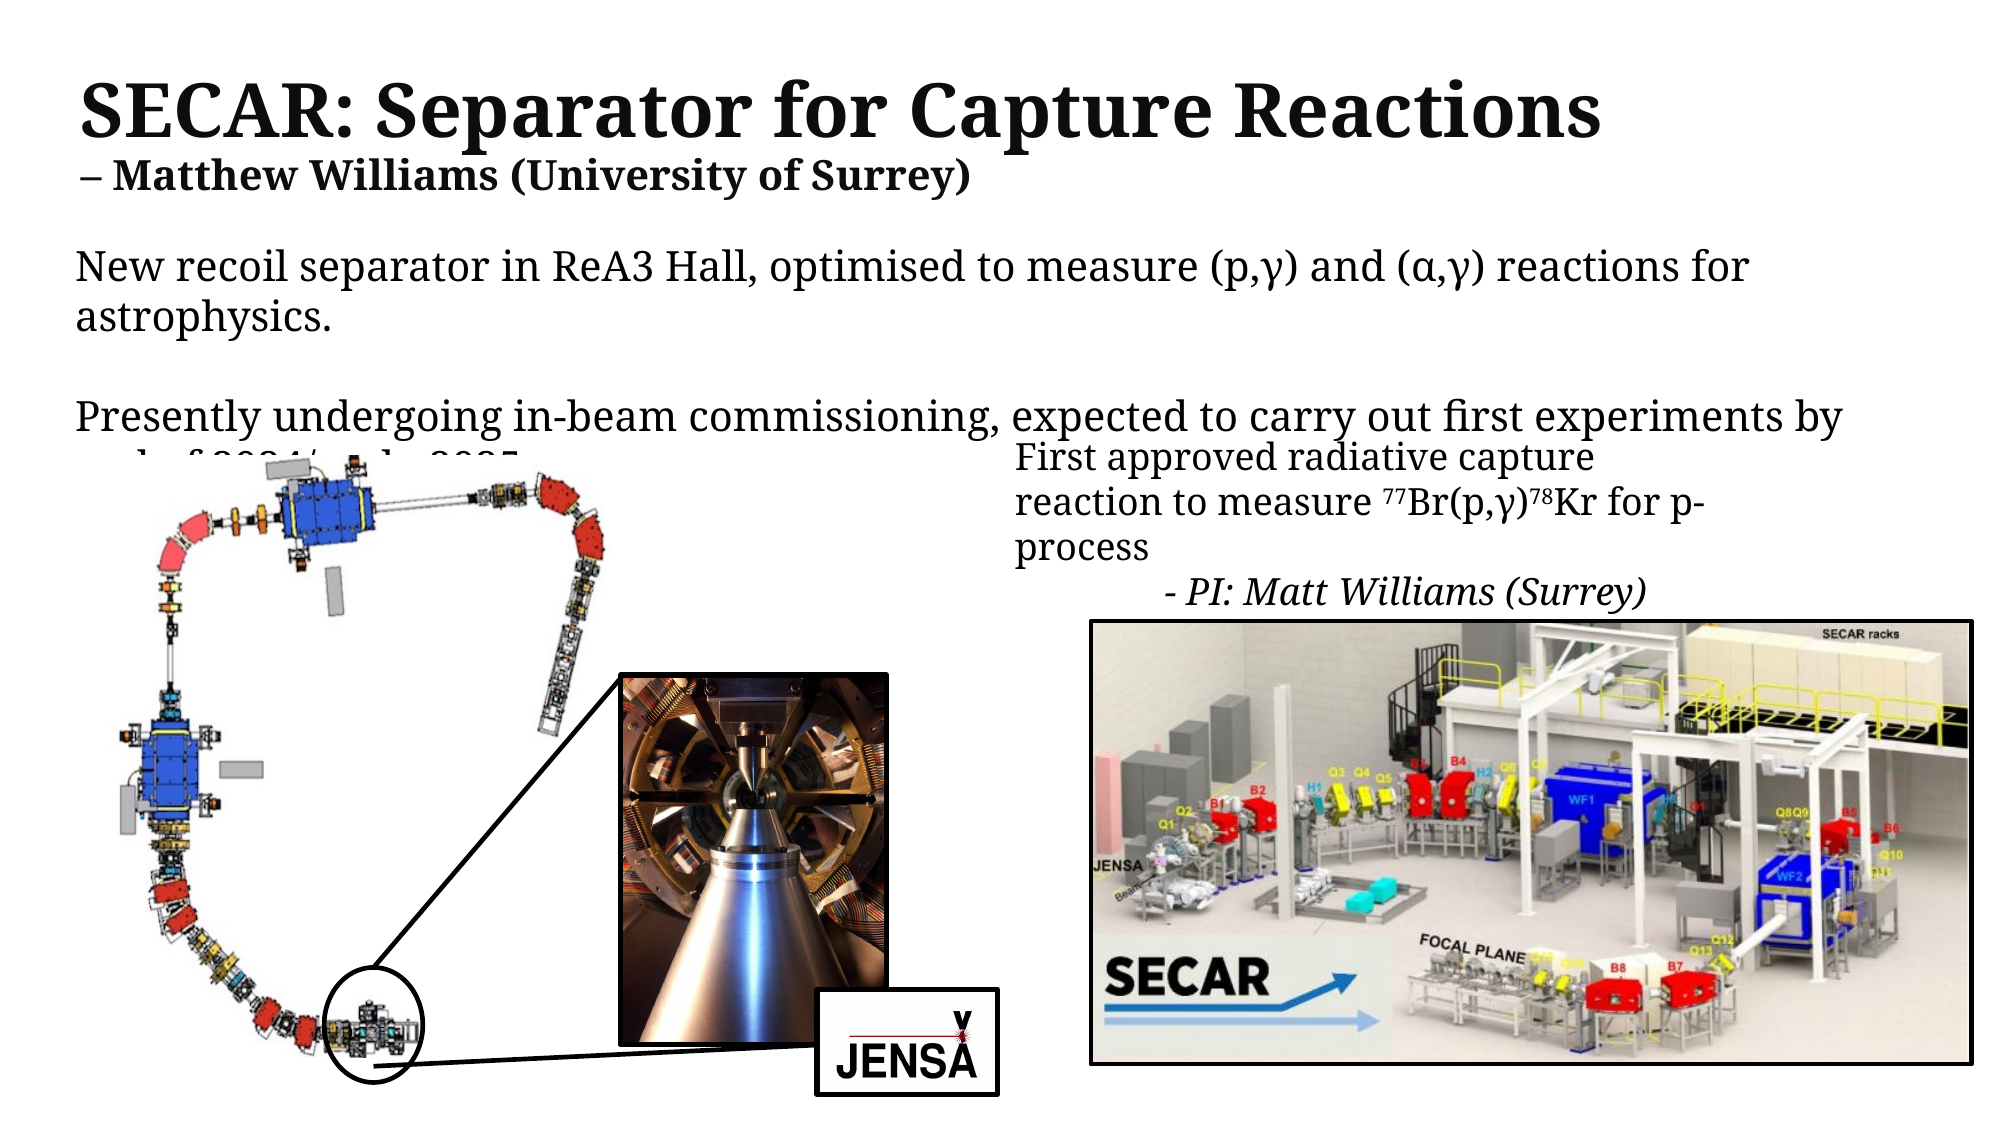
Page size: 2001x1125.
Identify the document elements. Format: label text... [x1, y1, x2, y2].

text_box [373, 677, 622, 968]
picture [1092, 623, 1970, 1063]
picture [72, 455, 995, 1092]
title SECAR: Separator for Capture Reactions – Matthew Williams (University of Surrey) [65, 27, 1791, 231]
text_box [373, 1041, 819, 1083]
text_box [331, 1058, 381, 1084]
text_box New recoil separator in ReA3 Hall, optimised to measure (p,γ) and (α,γ) reactions for astrophysics. Presently undergoing in-beam commissioning, expected to carry out first experiments by end of 2024/early 2025. [60, 231, 1930, 497]
text_box First approved radiative capture reaction to measure 77Br(p,γ)78Kr for p-process - PI: Matt Williams (Surrey) [999, 426, 1765, 621]
